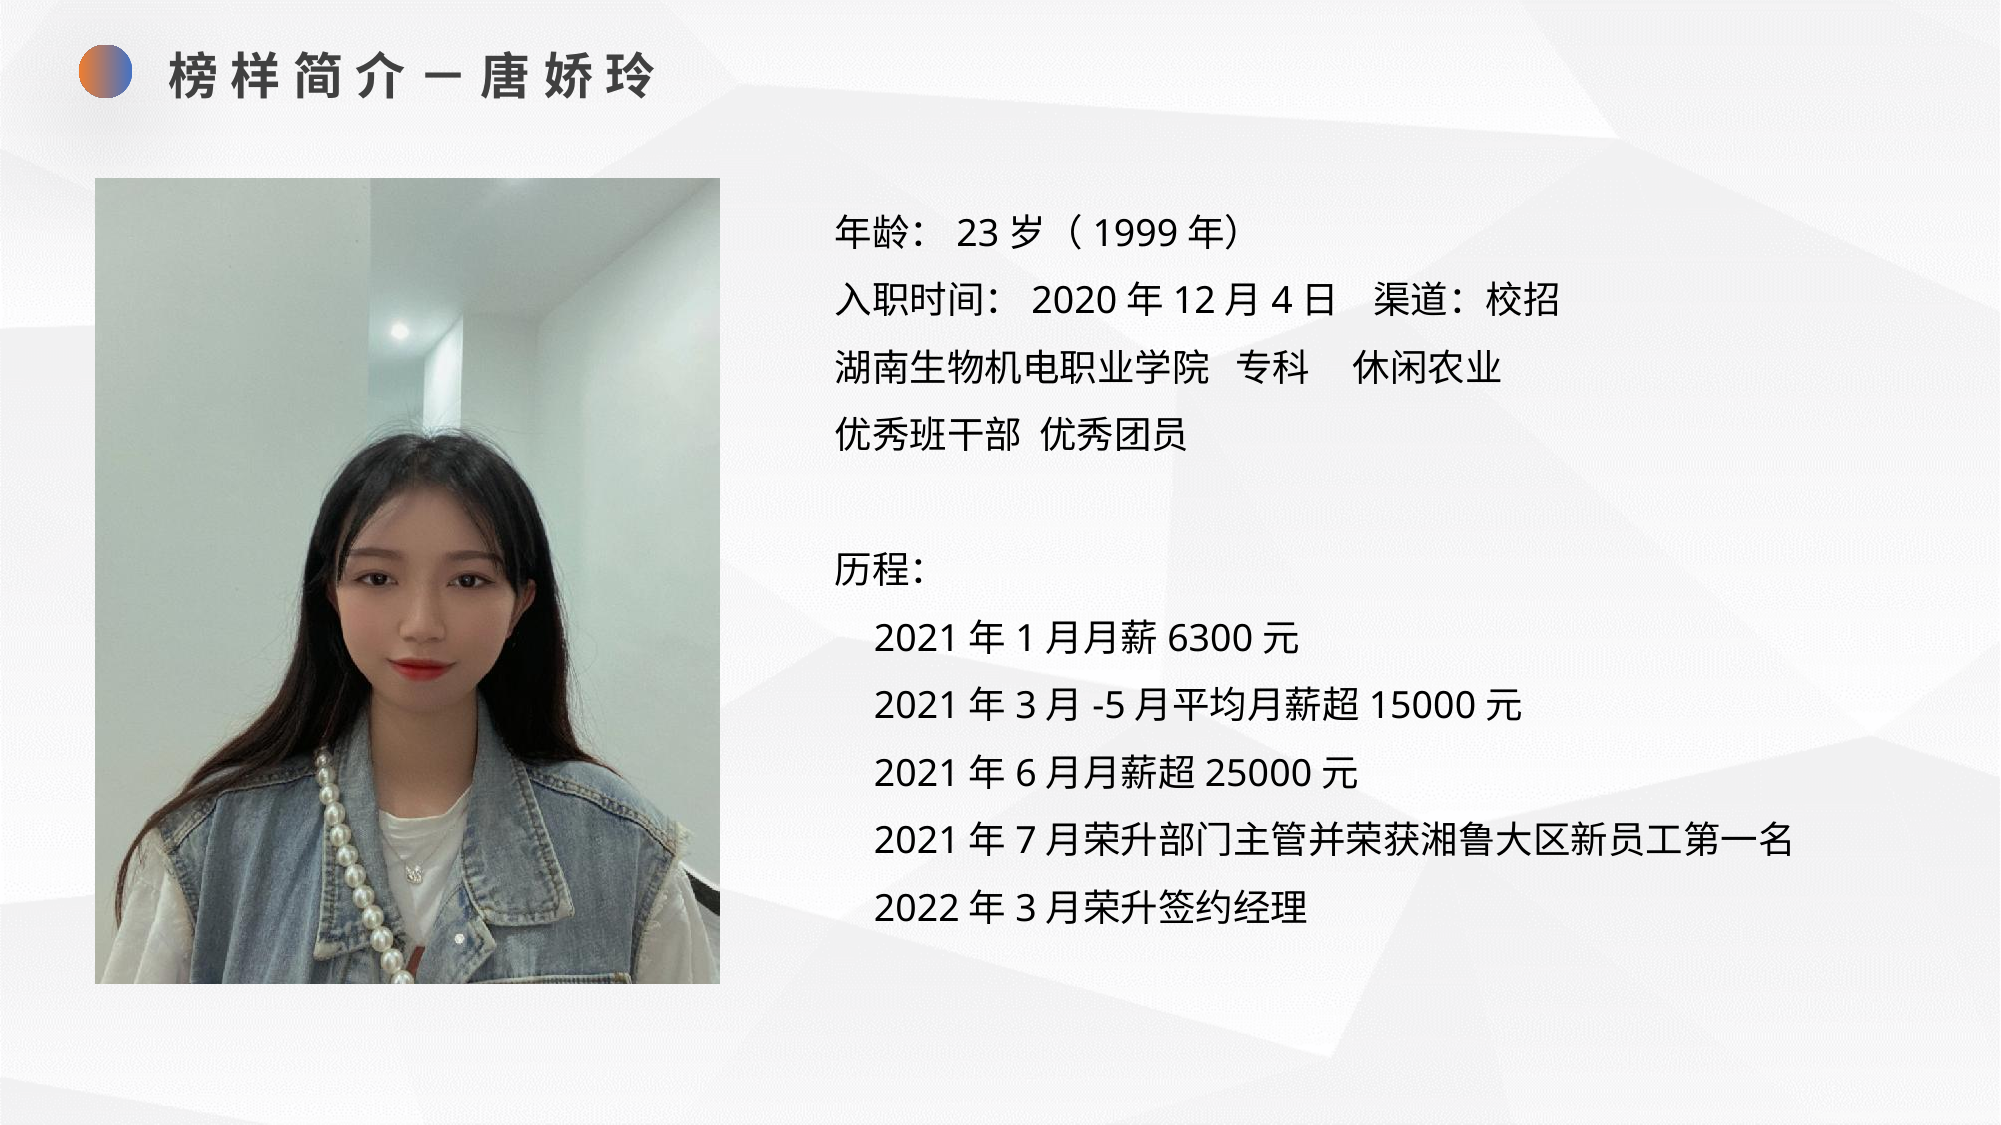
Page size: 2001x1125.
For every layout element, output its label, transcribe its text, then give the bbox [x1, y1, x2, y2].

text_box 榜样简介－唐娇玲 [153, 36, 1038, 112]
text_box [78, 43, 134, 99]
picture [0, 0, 2001, 1125]
text_box 年龄：23岁（1999年） 入职时间：2020年12月4日 渠道：校招 湖南生物机电职业学院 专科 休闲农业 优秀班干部 优秀团员 历程： 2021年1月月薪6300元 2021年3月-5月平均月薪超15000元 2021年6月月薪超25000元 2021年7月荣升部门主管并荣获湘鲁大区新员工第一名 2022年3月荣升签约经理 [820, 178, 1948, 937]
